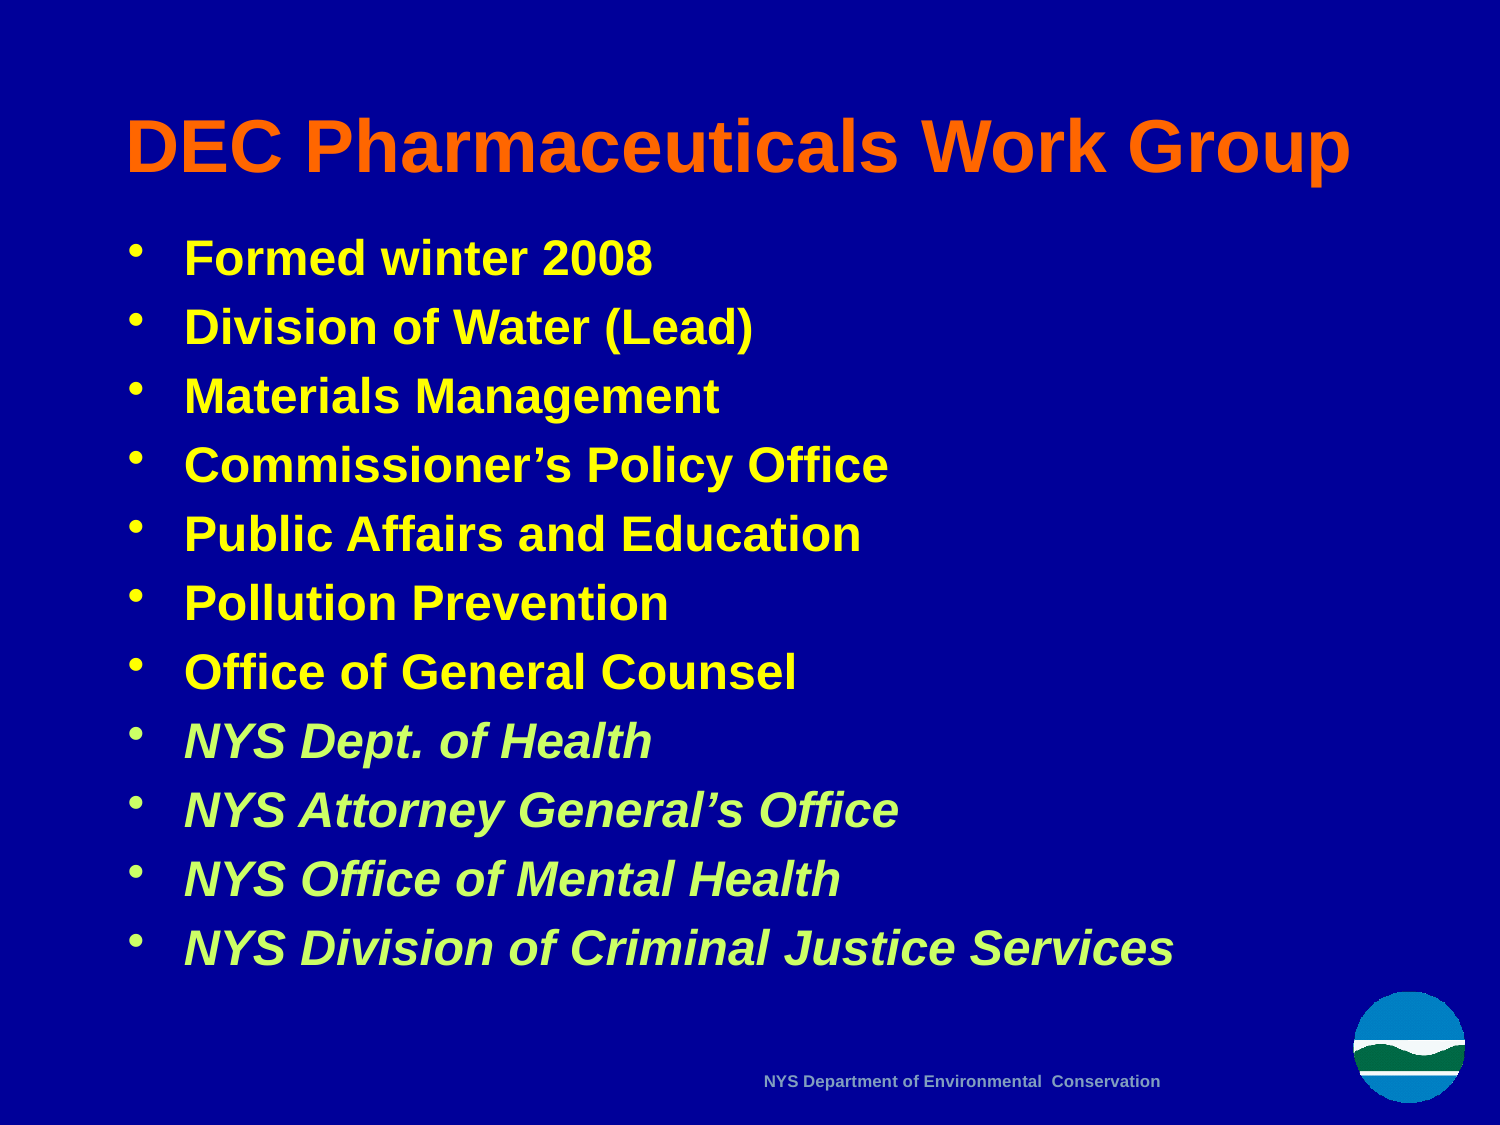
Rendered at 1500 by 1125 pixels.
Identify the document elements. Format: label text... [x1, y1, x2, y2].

picture [1350, 987, 1469, 1105]
title DEC Pharmaceuticals Work Group [0, 49, 1500, 226]
list Formed winter 2008 Division of Water (Lead) Materials Management Commissioner’s Policy Office Public Affairs and Education Pollution Prevention Office of General Counsel NYS Dept. of Health NYS Attorney General’s Office NYS Office of Mental Health NYS Division of Criminal Justice Services [112, 224, 1388, 1001]
